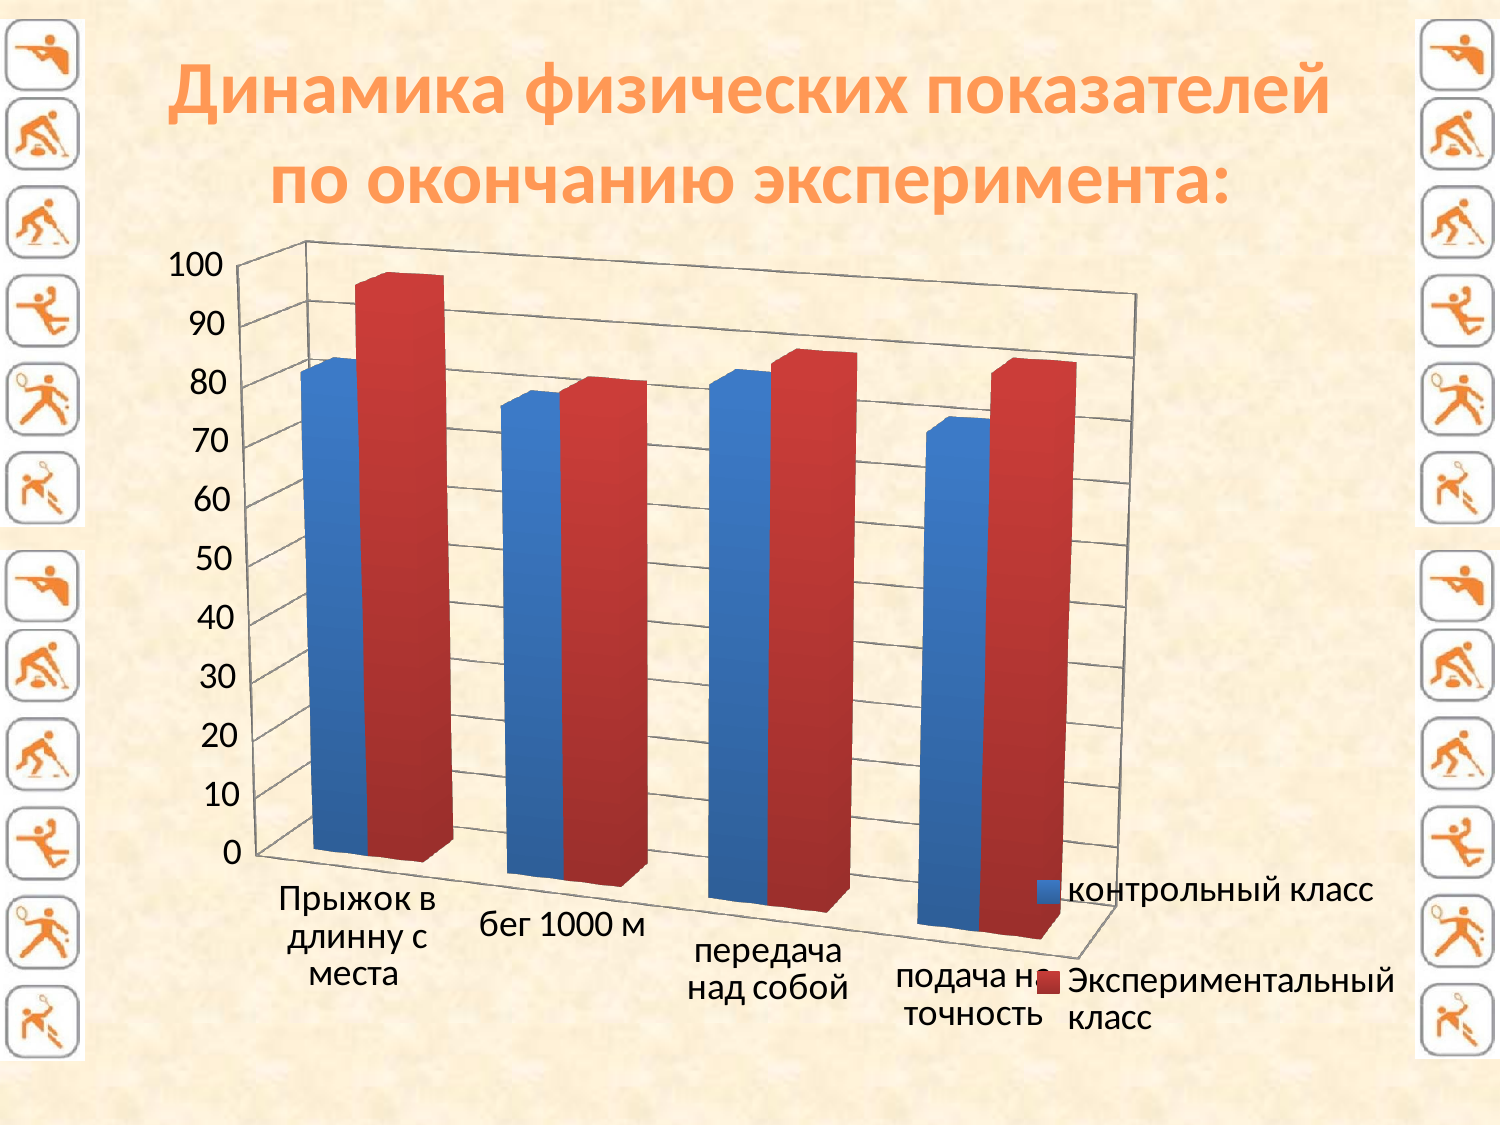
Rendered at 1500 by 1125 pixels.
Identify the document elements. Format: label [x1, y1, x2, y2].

chart [0, 0, 1500, 1124]
